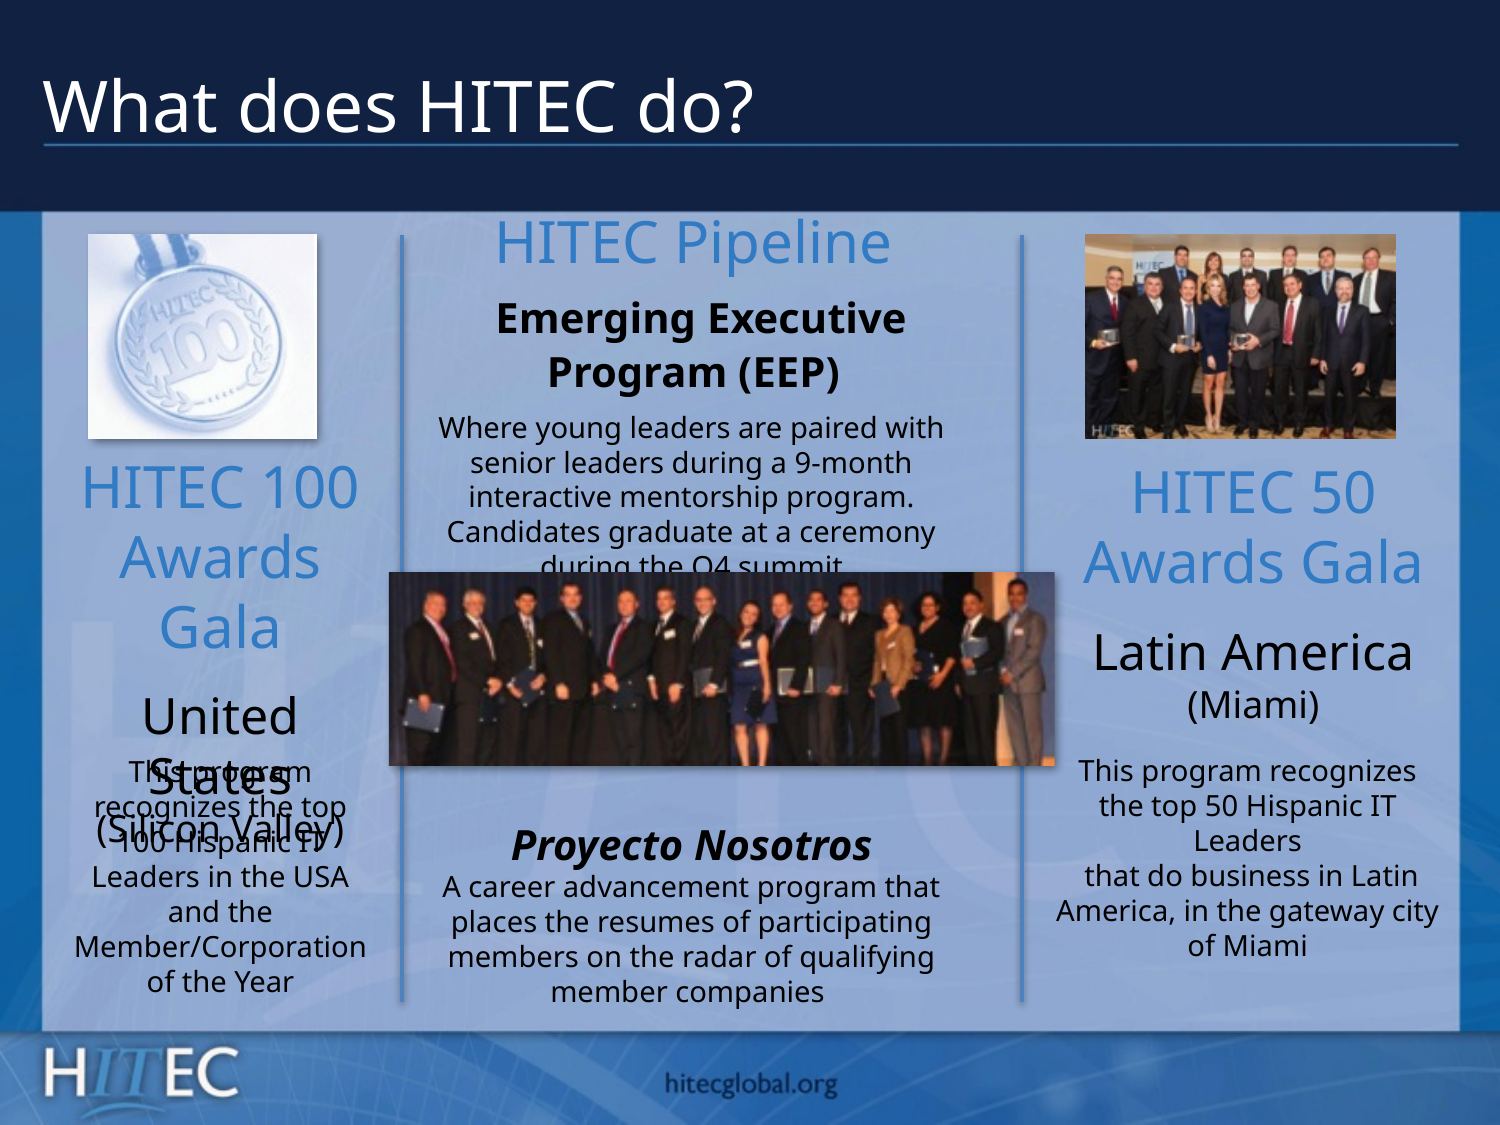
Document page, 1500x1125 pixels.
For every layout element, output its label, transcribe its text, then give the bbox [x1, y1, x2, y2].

text_box HITEC Pipeline Emerging Executive Program (EEP) [402, 198, 985, 403]
text_box HITEC 50 Awards Gala Latin America (Miami) [1068, 448, 1439, 733]
text_box This program recognizes the top 100 Hispanic IT Leaders in the USA and the Member/Corporation of the Year [52, 745, 389, 1006]
text_box Where young leaders are paired with senior leaders during a 9-month interactive mentorship program. Candidates graduate at a ceremony during the Q4 summit Proyecto Nosotros A career advancement program that places the resumes of participating members on the radar of qualifying member companies [407, 401, 981, 569]
text_box This program recognizes the top 50 Hispanic IT Leaders that do business in Latin America, in the gateway city of Miami [1038, 744, 1458, 970]
picture [0, 0, 1500, 1125]
text_box Where young leaders are paired with senior leaders during a 9-month interactive mentorship program. Candidates graduate at a ceremony during the Q4 summit Proyecto Nosotros A career advancement program that places the resumes of participating members on the radar of qualifying member companies [402, 776, 981, 1016]
text_box HITEC 100 Awards Gala United States (Silicon Valley) [52, 442, 389, 745]
title What does HITEC do? [27, 54, 1378, 155]
